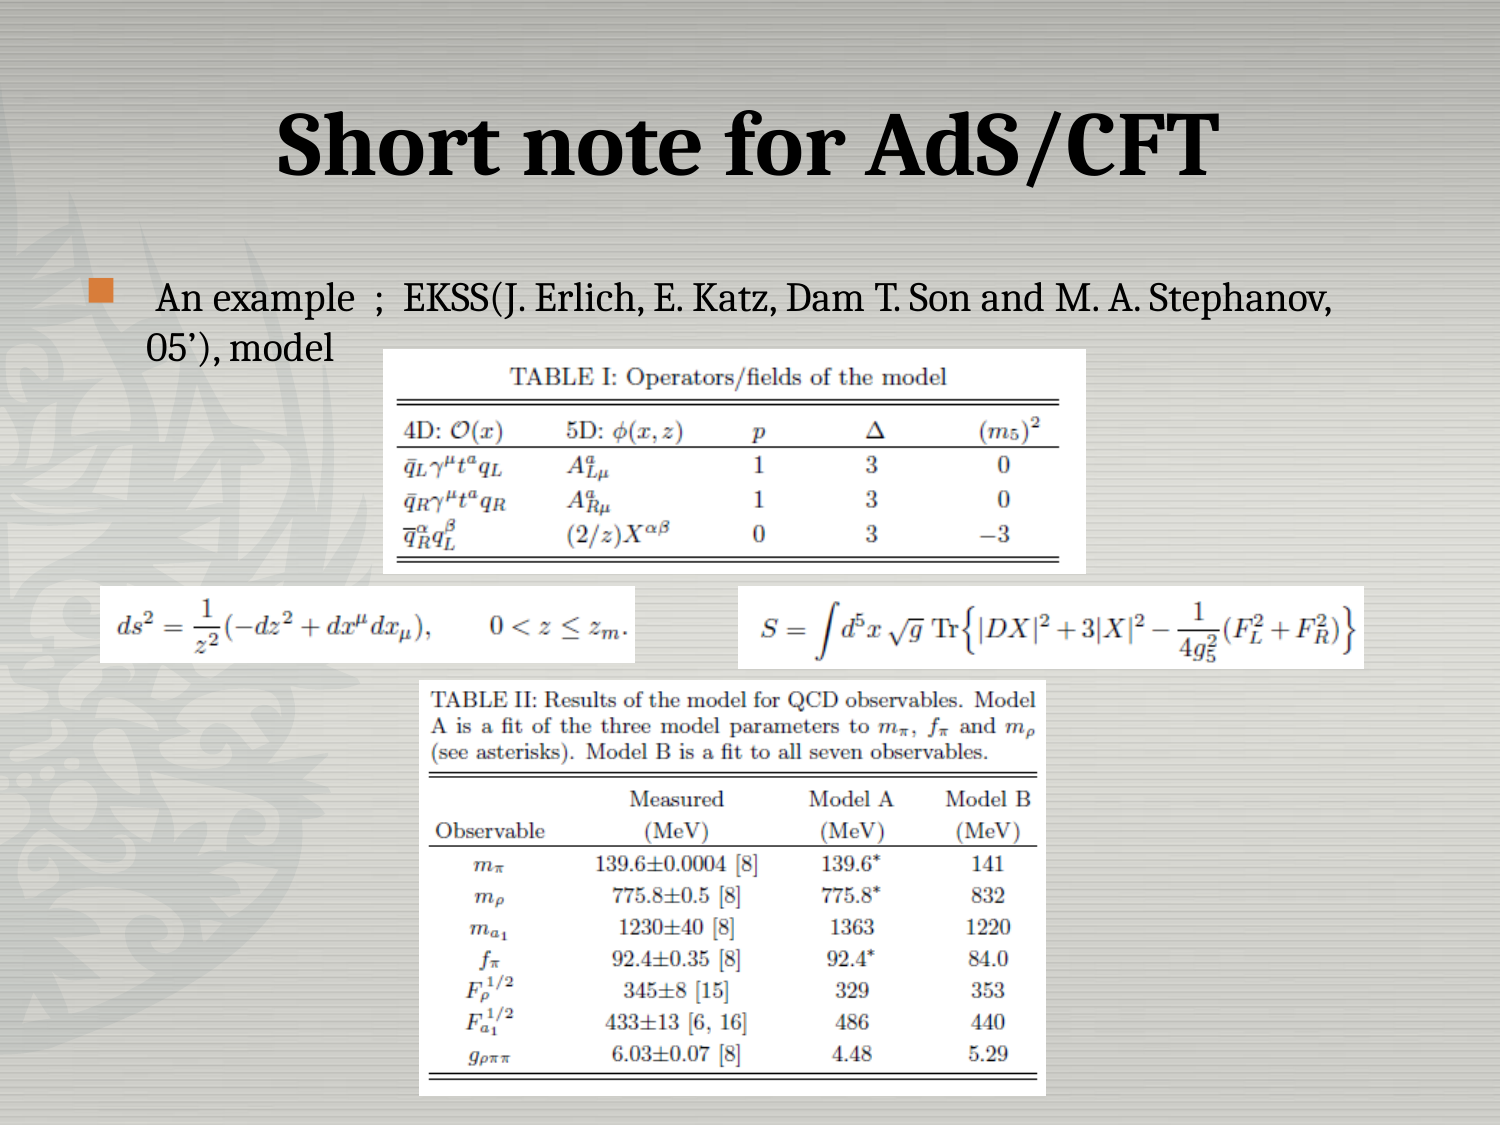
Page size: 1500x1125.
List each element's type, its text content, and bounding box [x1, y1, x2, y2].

picture [383, 349, 1086, 574]
picture [737, 585, 1364, 670]
list An example ; EKSS(J. Erlich, E. Katz, Dam T. Son and M. A. Stephanov, 05’), model [75, 262, 1425, 1005]
picture [100, 585, 635, 663]
title Short note for AdS/CFT [75, 45, 1425, 233]
picture [418, 680, 1046, 1096]
